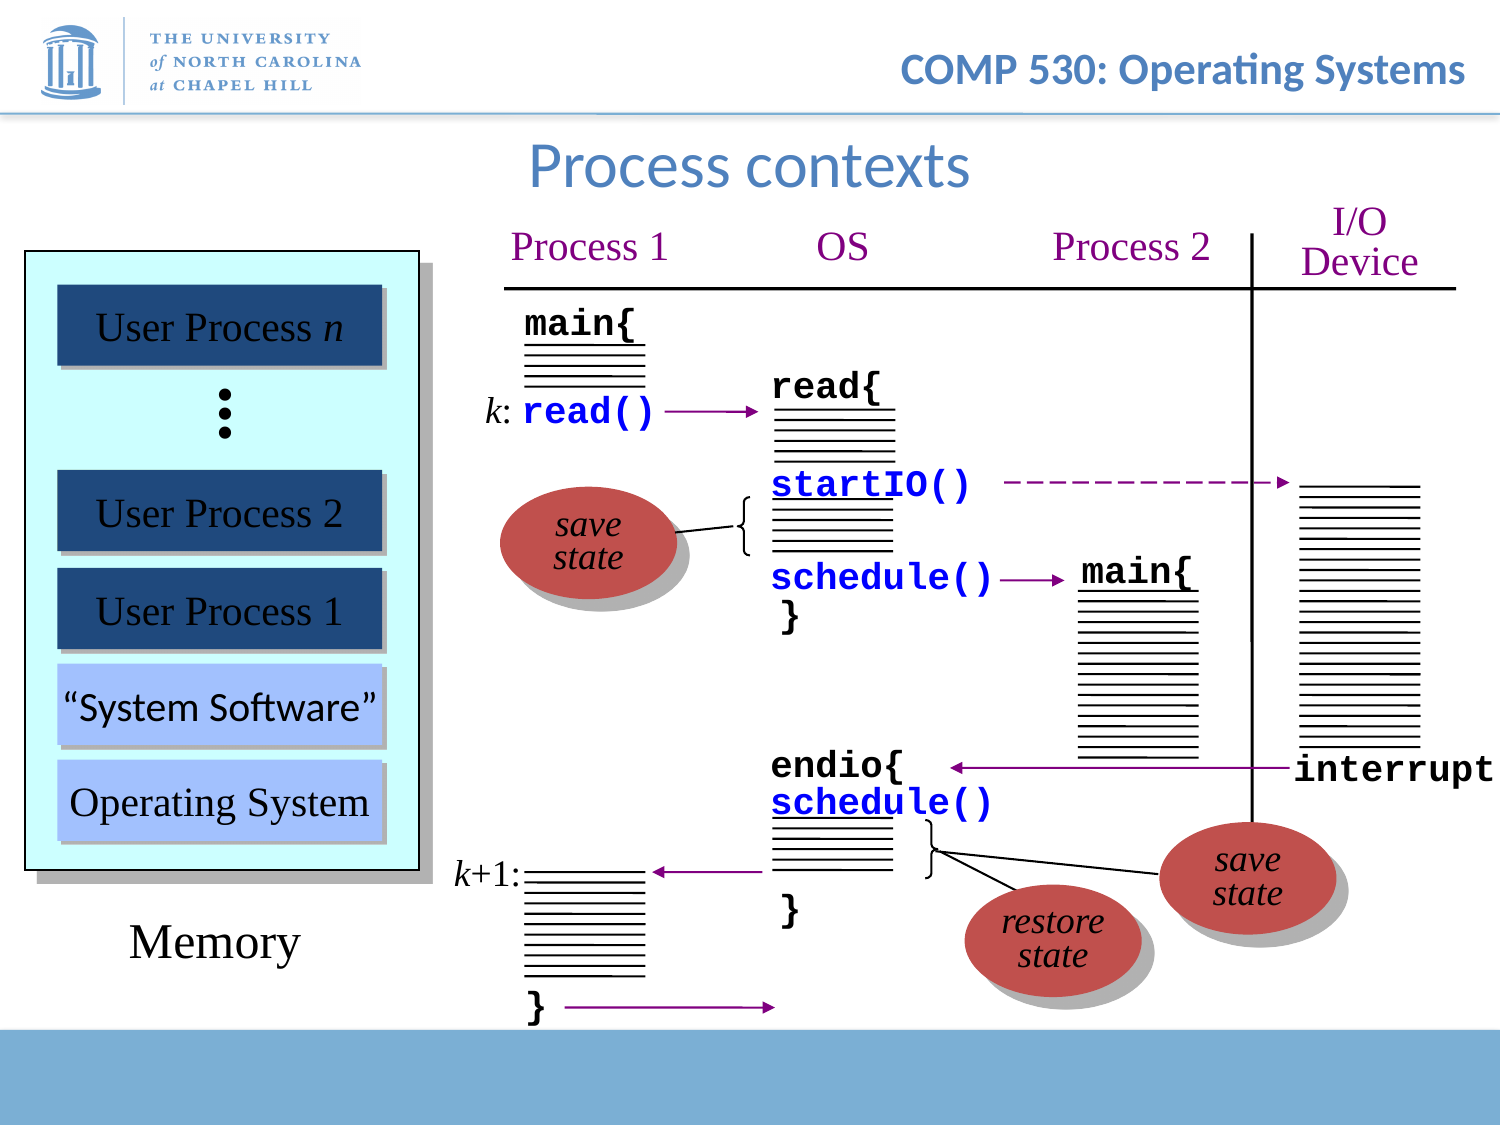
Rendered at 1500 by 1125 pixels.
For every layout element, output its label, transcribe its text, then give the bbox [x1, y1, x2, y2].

text_box User Process 1 [57, 567, 383, 650]
text_box startIO() [755, 451, 988, 511]
text_box Process 2 [1037, 211, 1227, 277]
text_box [772, 817, 894, 871]
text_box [1077, 705, 1199, 758]
text_box OS [801, 211, 885, 277]
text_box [935, 821, 1337, 935]
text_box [499, 486, 751, 600]
text_box Operating System [57, 759, 383, 841]
text_box k+1: [439, 841, 537, 901]
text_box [774, 409, 896, 462]
text_box schedule() [755, 769, 1010, 830]
text_box endio{ [755, 732, 921, 769]
text_box [652, 865, 763, 879]
text_box [564, 1001, 775, 1014]
text_box schedule() [755, 544, 1010, 605]
text_box } [510, 974, 563, 1034]
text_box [1299, 507, 1421, 560]
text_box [1299, 569, 1421, 623]
title Process contexts [0, 113, 1500, 209]
text_box ... [148, 371, 254, 458]
text_box main{ [1066, 538, 1210, 599]
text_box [924, 819, 1142, 998]
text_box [1077, 642, 1199, 696]
text_box [24, 251, 419, 870]
text_box I/O Device [1285, 209, 1434, 288]
text_box main{ [509, 290, 652, 351]
text_box Memory [114, 900, 317, 976]
picture [41, 17, 361, 105]
text_box [1010, 574, 1065, 587]
text_box “System Software” [57, 663, 383, 745]
text_box Process 1 [495, 211, 685, 277]
text_box } [764, 605, 817, 643]
text_box [664, 405, 756, 418]
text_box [524, 923, 646, 977]
text_box interrupt [1278, 736, 1500, 797]
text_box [524, 871, 646, 923]
text_box read{ [755, 353, 898, 413]
text_box [1266, 476, 1290, 489]
text_box User Process 2 [57, 469, 383, 552]
text_box } [764, 876, 817, 936]
text_box k: read() [470, 378, 672, 439]
text_box [949, 761, 1278, 769]
text_box User Process n [57, 284, 383, 366]
